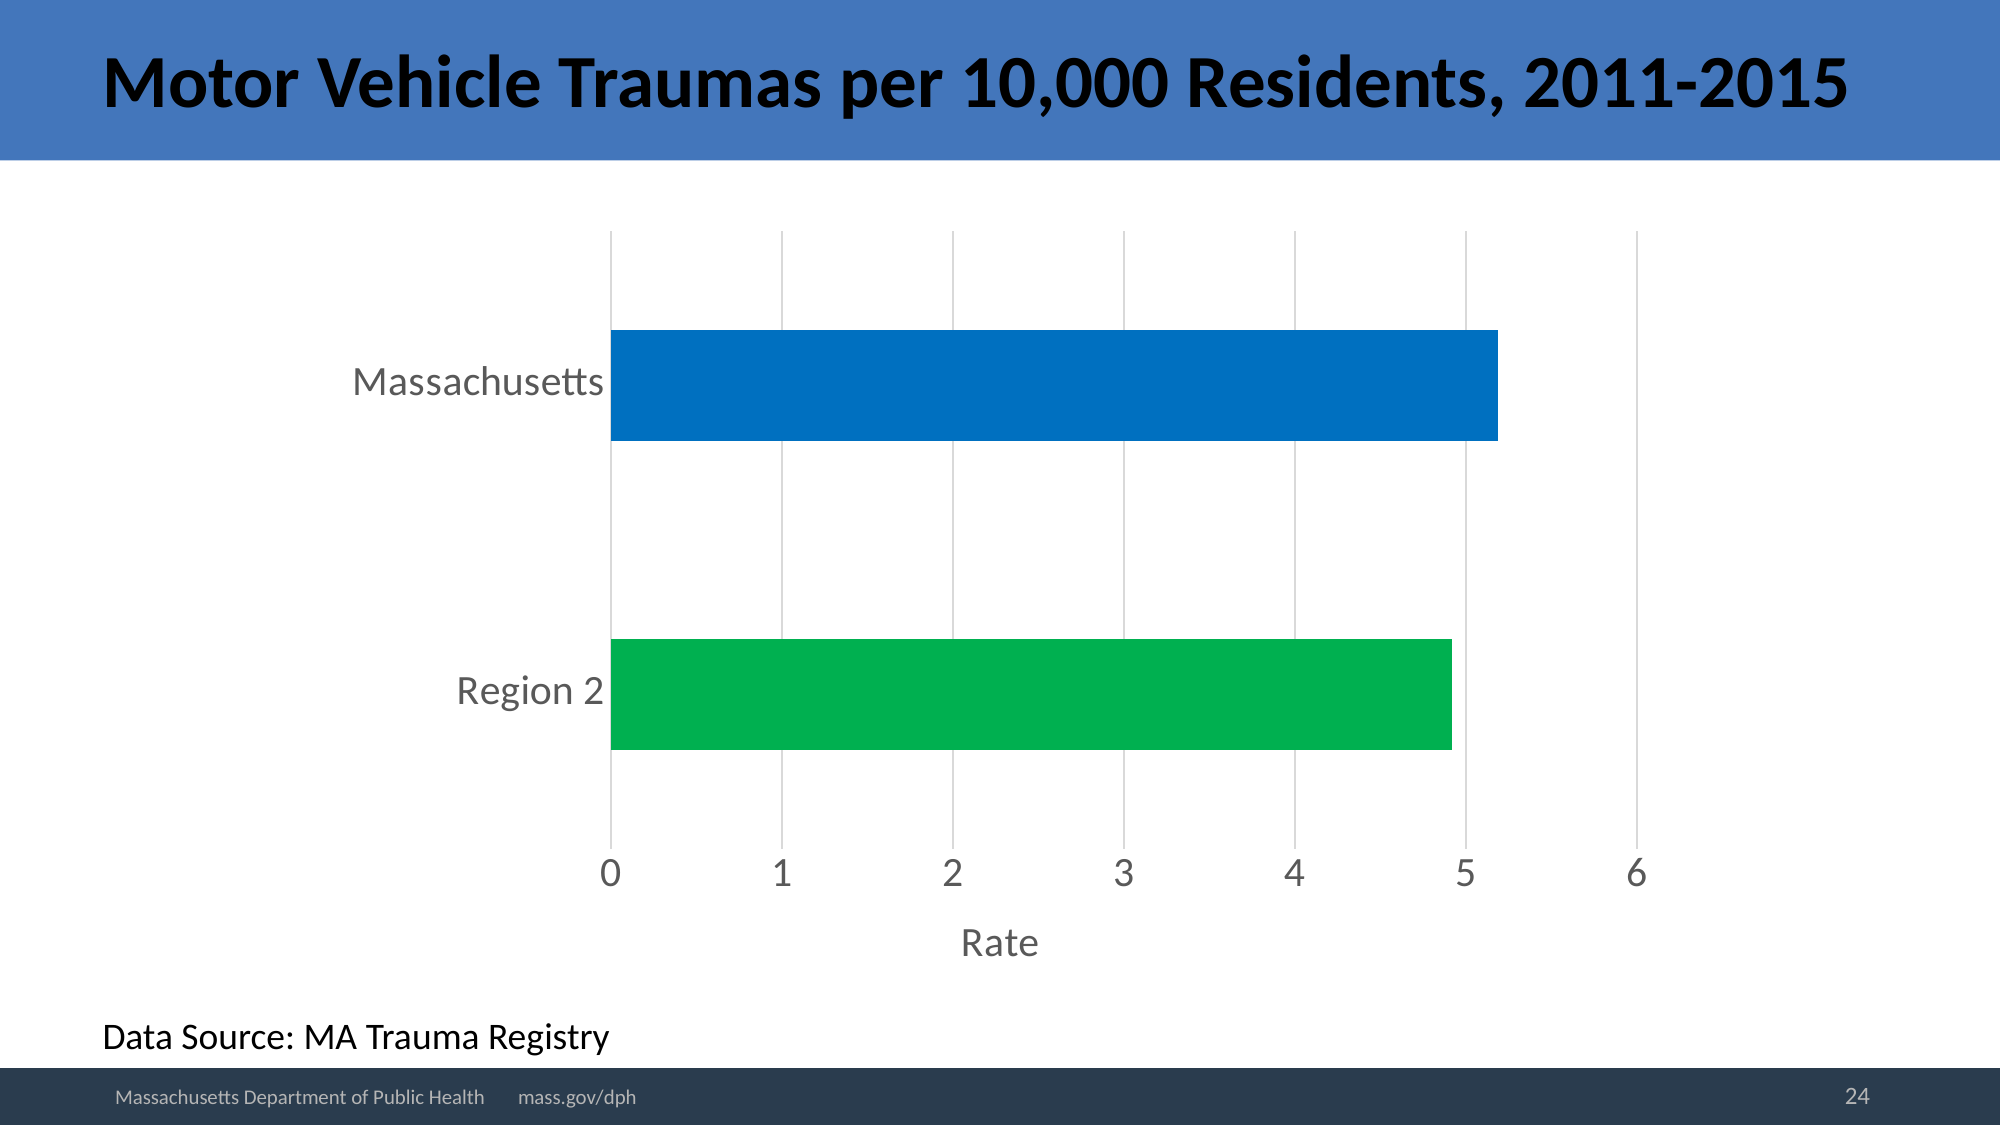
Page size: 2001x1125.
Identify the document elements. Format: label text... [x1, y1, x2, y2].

slide_number 24 [1436, 1065, 1886, 1125]
text_box Data Source: MA Trauma Registry [87, 1004, 678, 1065]
title Motor Vehicle Traumas per 10,000 Residents, 2011-2015 [87, 19, 1886, 136]
footer Massachusetts Department of Public Health mass.gov/dph [100, 1068, 727, 1124]
chart [324, 215, 1676, 1006]
